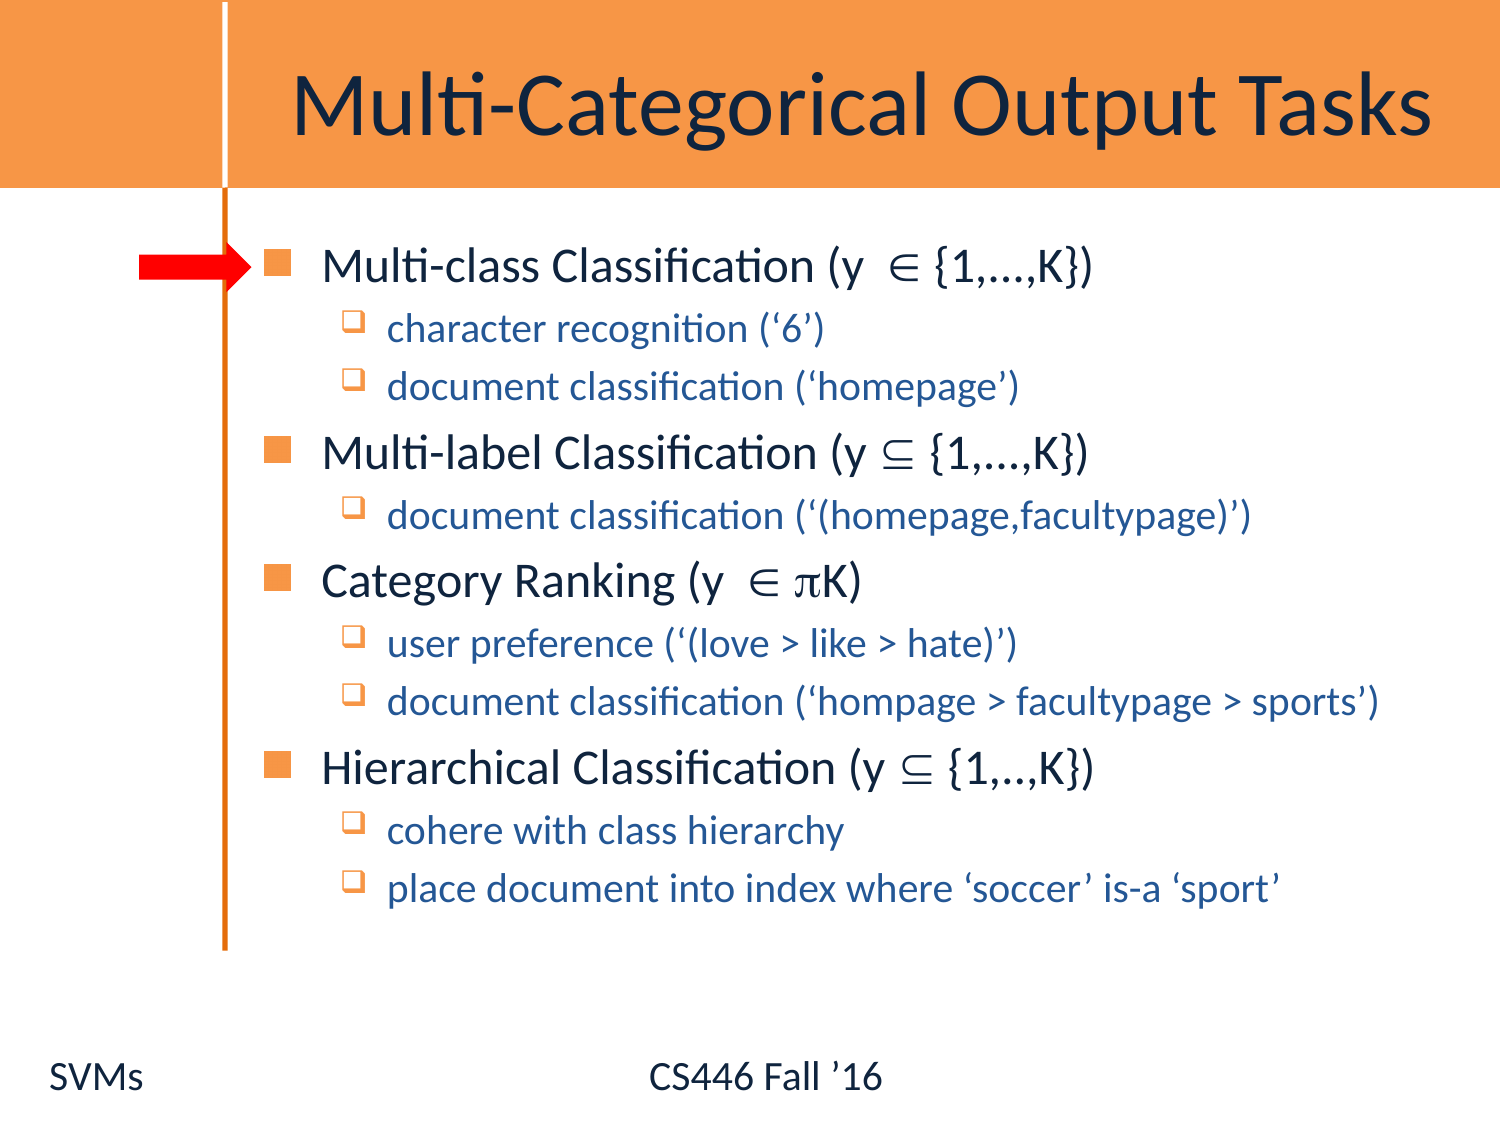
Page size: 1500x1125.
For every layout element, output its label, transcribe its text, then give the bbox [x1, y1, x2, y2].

picture [264, 436, 291, 463]
text_box [136, 240, 254, 295]
list Multi-class Classification (y  {1,...,K}) character recognition (‘6’) document classification (‘homepage’) Multi-label Classification (y  {1,...,K}) document classification (‘(homepage,facultypage)’) Category Ranking (y  K) user preference (‘(love > like > hate)’) document classification (‘hompage > facultypage > sports’) Hierarchical Classification (y  {1,..,K}) cohere with class hierarchy place document into index where ‘soccer’ is-a ‘sport’ [249, 224, 1425, 968]
picture [264, 751, 291, 778]
picture [264, 564, 291, 591]
title Multi-Categorical Output Tasks [225, 5, 1500, 193]
picture [264, 249, 291, 276]
